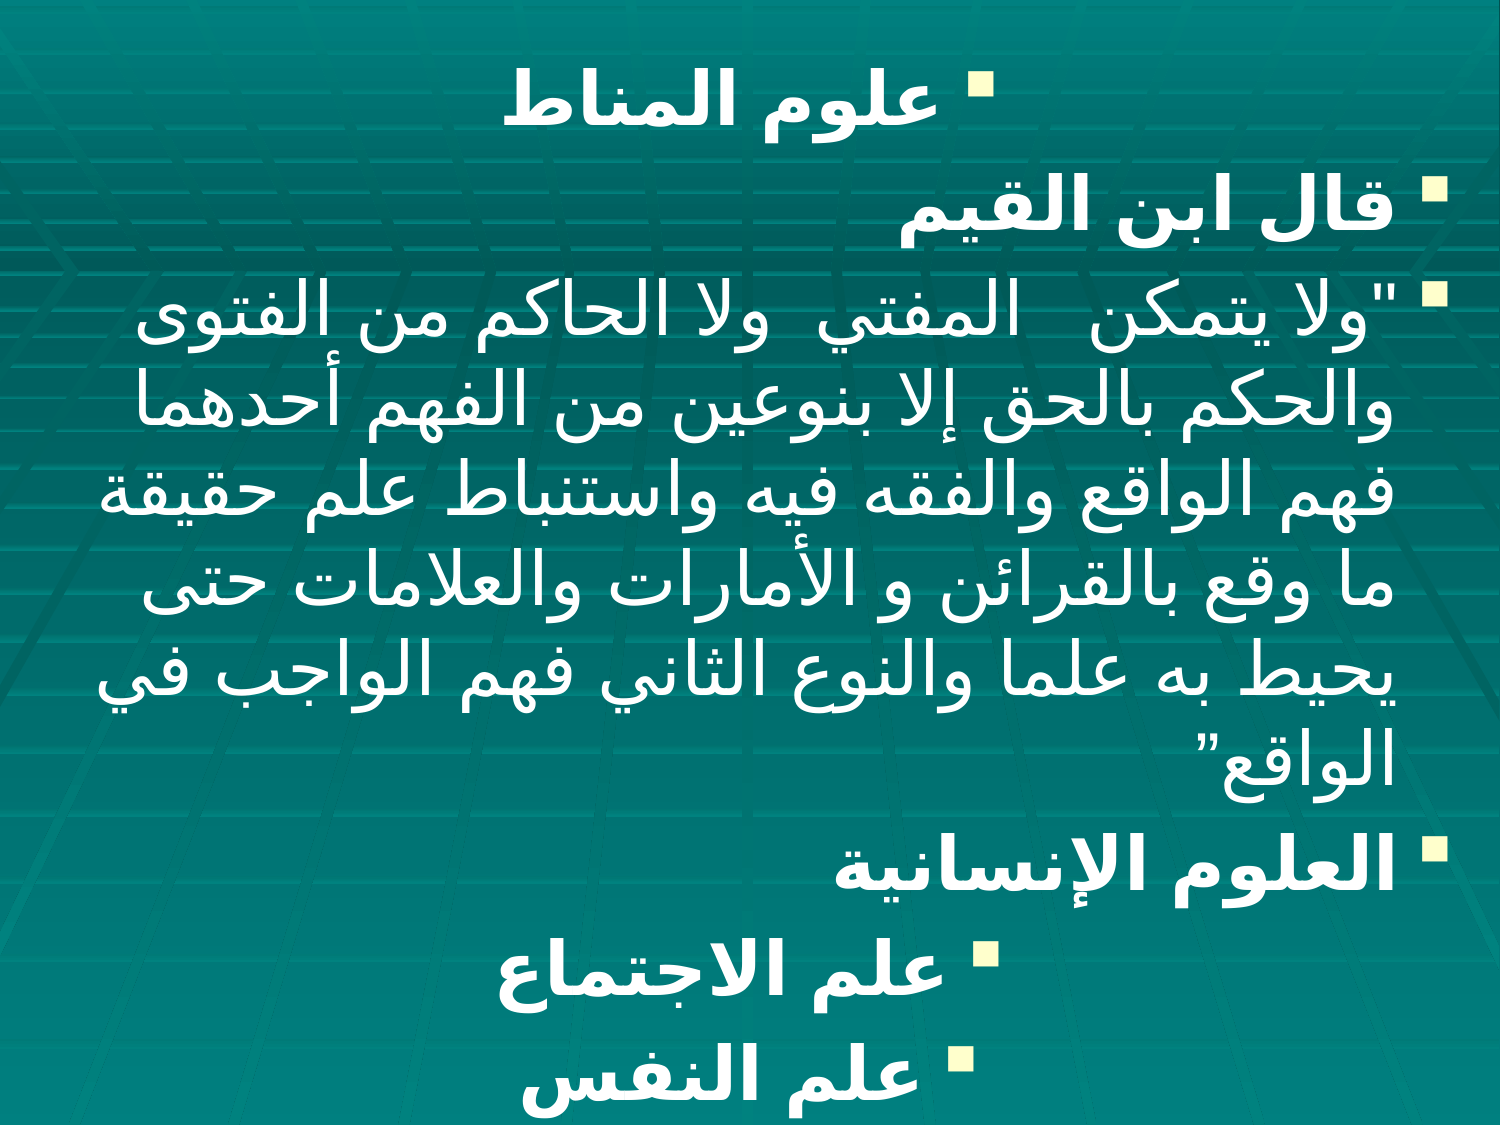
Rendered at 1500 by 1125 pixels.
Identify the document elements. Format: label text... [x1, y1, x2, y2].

subtitle علوم المناط قال ابن القيم "ولا يتمكن المفتي ولا الحاكم من الفتوى والحكم بالحق إلا بنوعين من الفهم أحدهما فهم الواقع والفقه فيه واستنباط علم حقيقة ما وقع بالقرائن و الأمارات والعلامات حتى يحيط به علما والنوع الثاني فهم الواجب في الواقع” العلوم الإنسانية علم الاجتماع علم النفس علم الإحصاء [29, 42, 1471, 1083]
